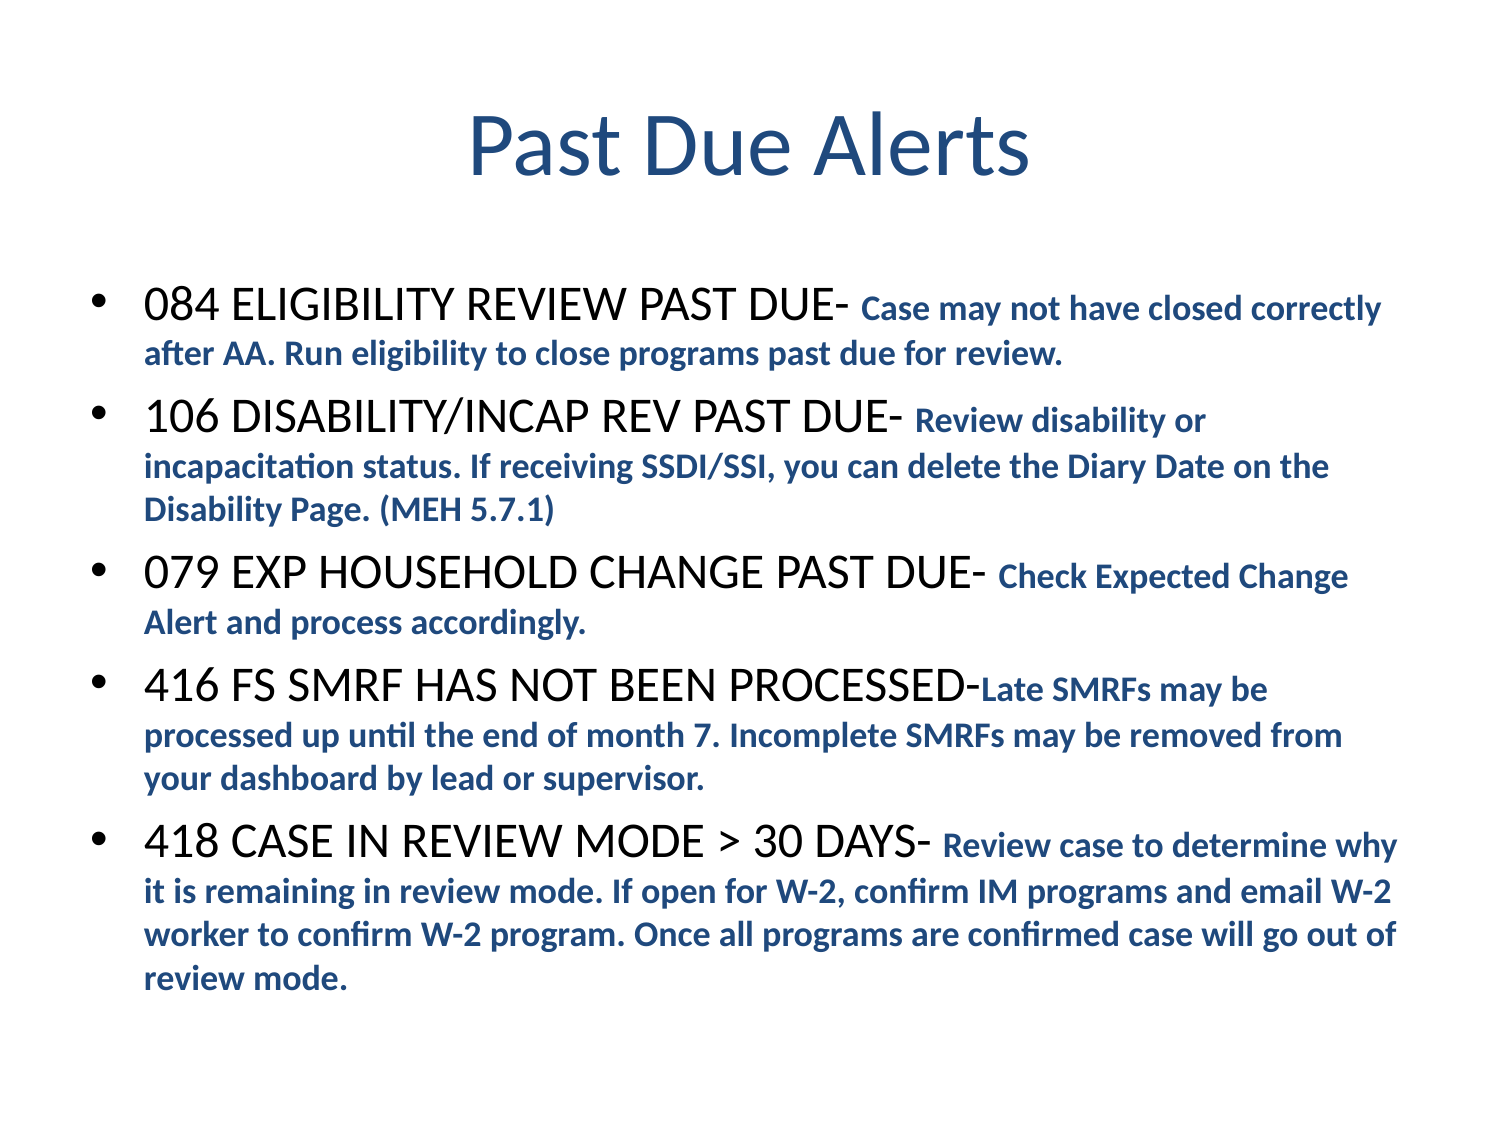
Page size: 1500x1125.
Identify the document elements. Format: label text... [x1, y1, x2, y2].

list 084 ELIGIBILITY REVIEW PAST DUE- Case may not have closed correctly after AA. Run eligibility to close programs past due for review. 106 DISABILITY/INCAP REV PAST DUE- Review disability or incapacitation status. If receiving SSDI/SSI, you can delete the Diary Date on the Disability Page. (MEH 5.7.1) 079 EXP HOUSEHOLD CHANGE PAST DUE- Check Expected Change Alert and process accordingly. 416 FS SMRF HAS NOT BEEN PROCESSED-Late SMRFs may be processed up until the end of month 7. Incomplete SMRFs may be removed from your dashboard by lead or supervisor. 418 CASE IN REVIEW MODE > 30 DAYS- Review case to determine why it is remaining in review mode. If open for W-2, confirm IM programs and email W-2 worker to confirm W-2 program. Once all programs are confirmed case will go out of review mode. [75, 262, 1425, 1005]
title Past Due Alerts [75, 45, 1425, 233]
